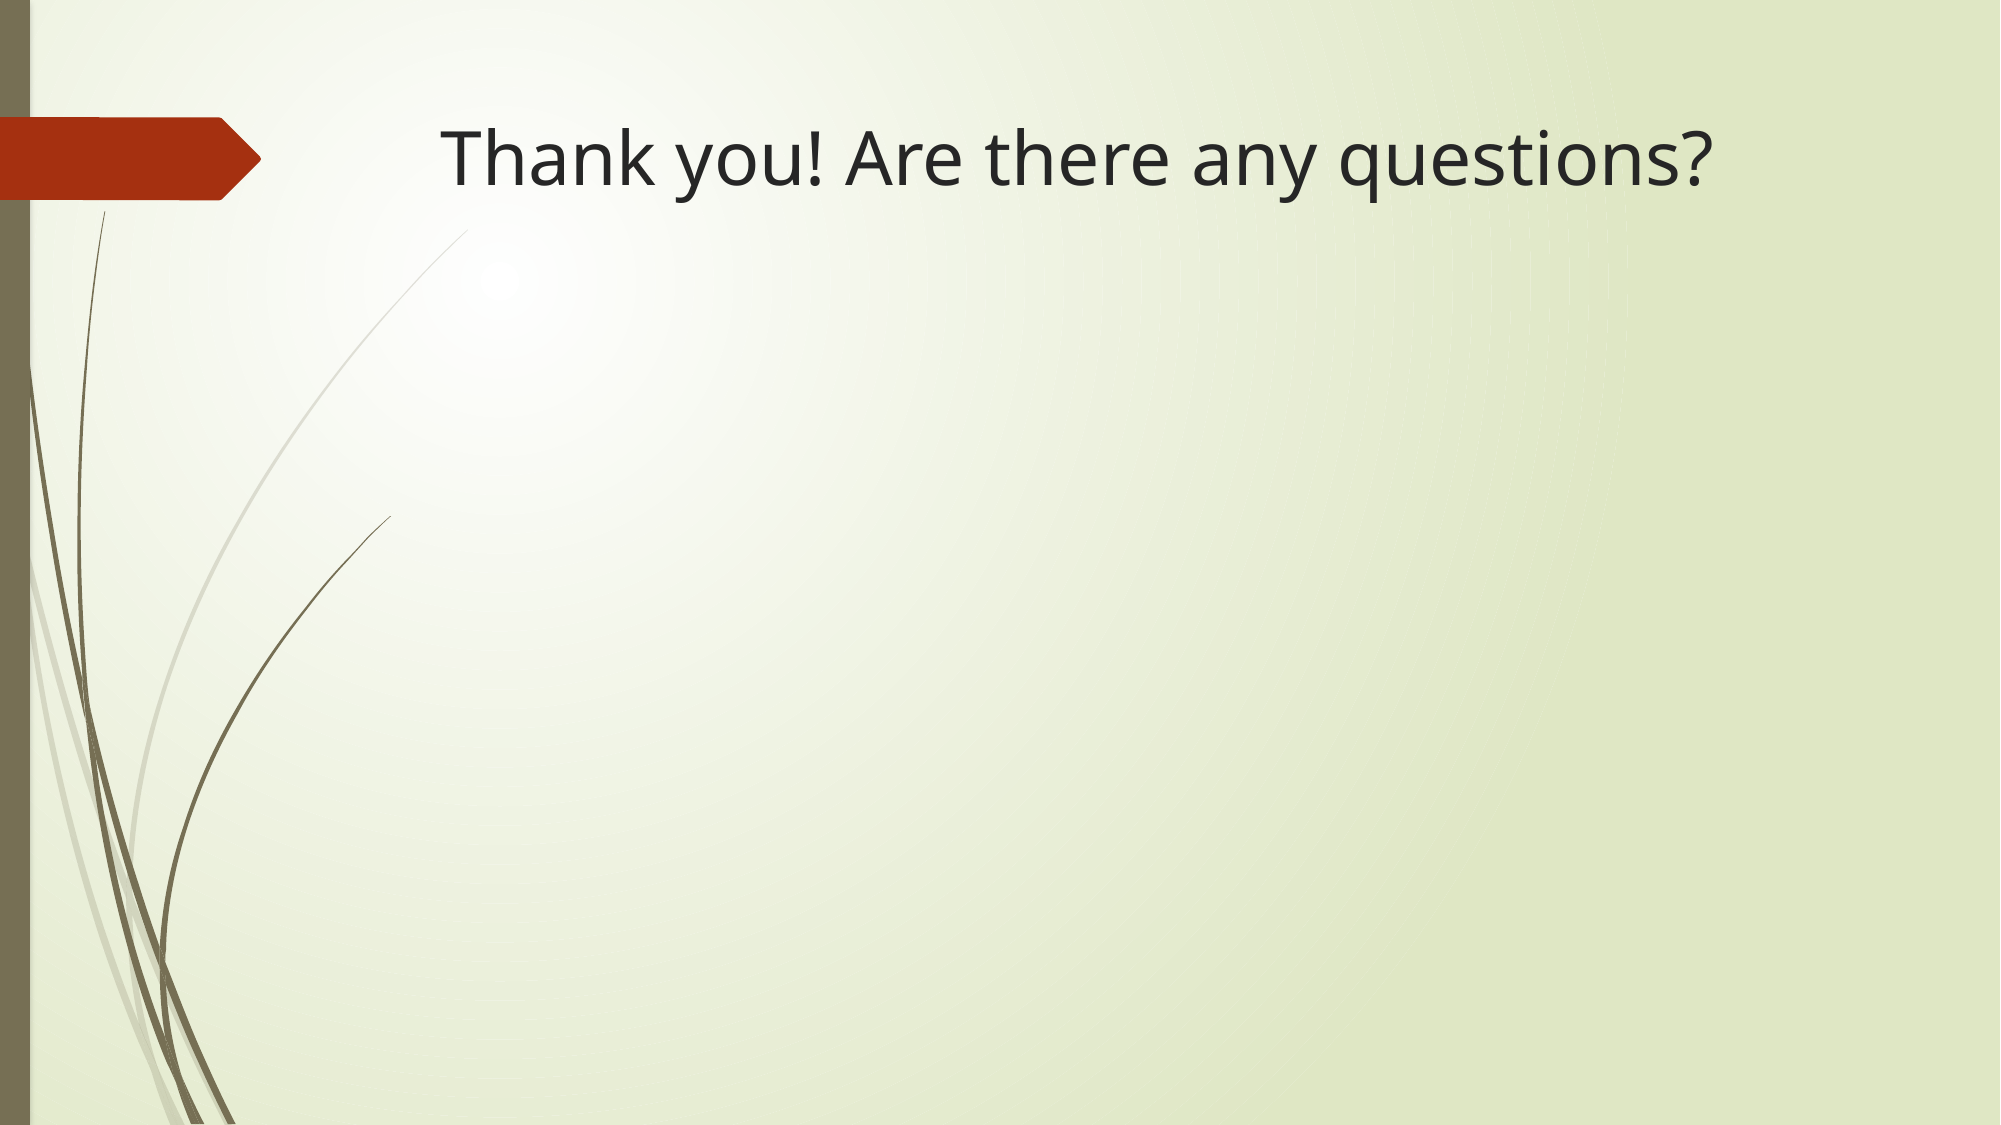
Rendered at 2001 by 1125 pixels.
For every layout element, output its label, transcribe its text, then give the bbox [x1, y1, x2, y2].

title Thank you! Are there any questions? [425, 102, 1888, 313]
